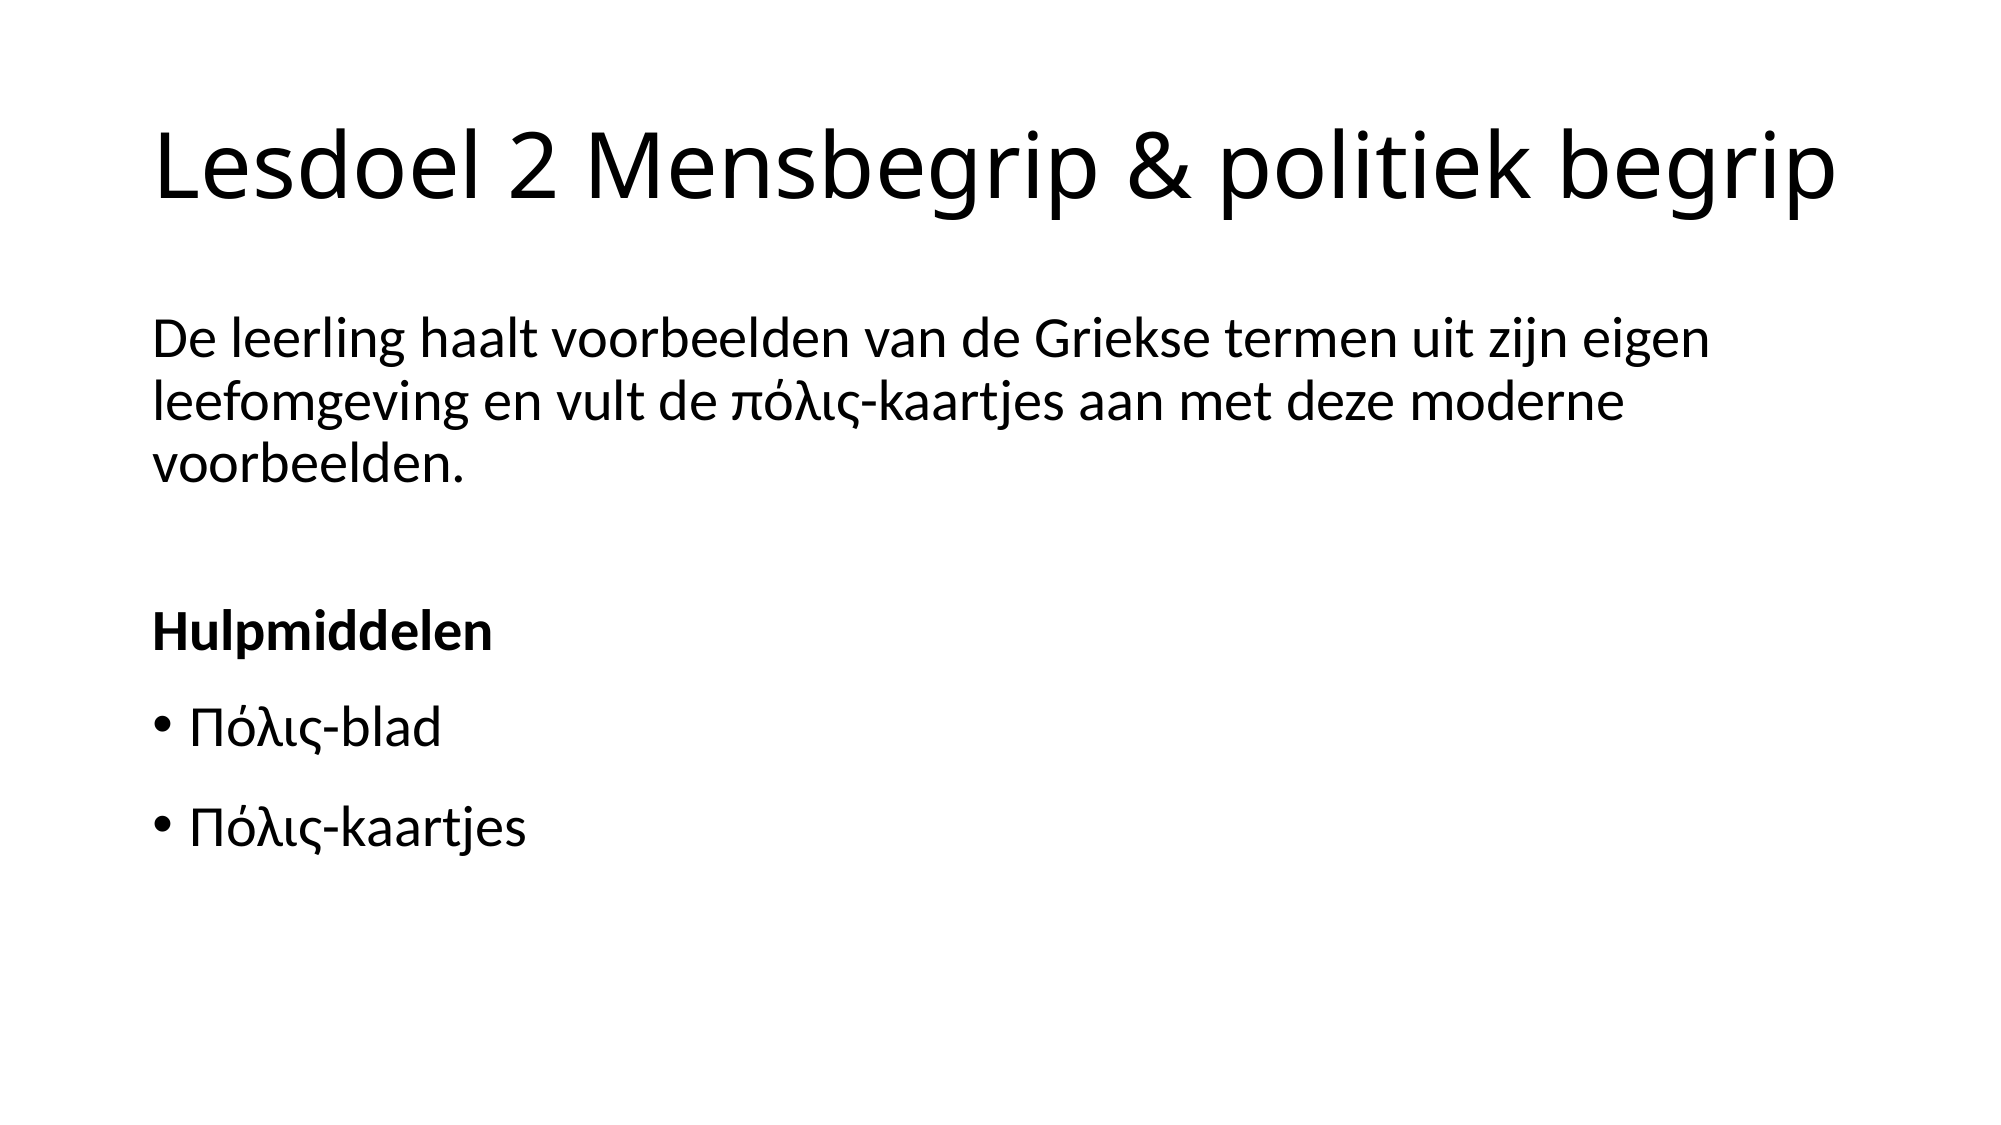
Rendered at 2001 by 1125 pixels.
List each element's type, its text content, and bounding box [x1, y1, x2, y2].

list De leerling haalt voorbeelden van de Griekse termen uit zijn eigen leefomgeving en vult de πόλις-kaartjes aan met deze moderne voorbeelden. Hulpmiddelen Πόλις-blad Πόλις-kaartjes [137, 299, 1863, 1014]
title Lesdoel 2 Mensbegrip & politiek begrip [137, 59, 1863, 278]
